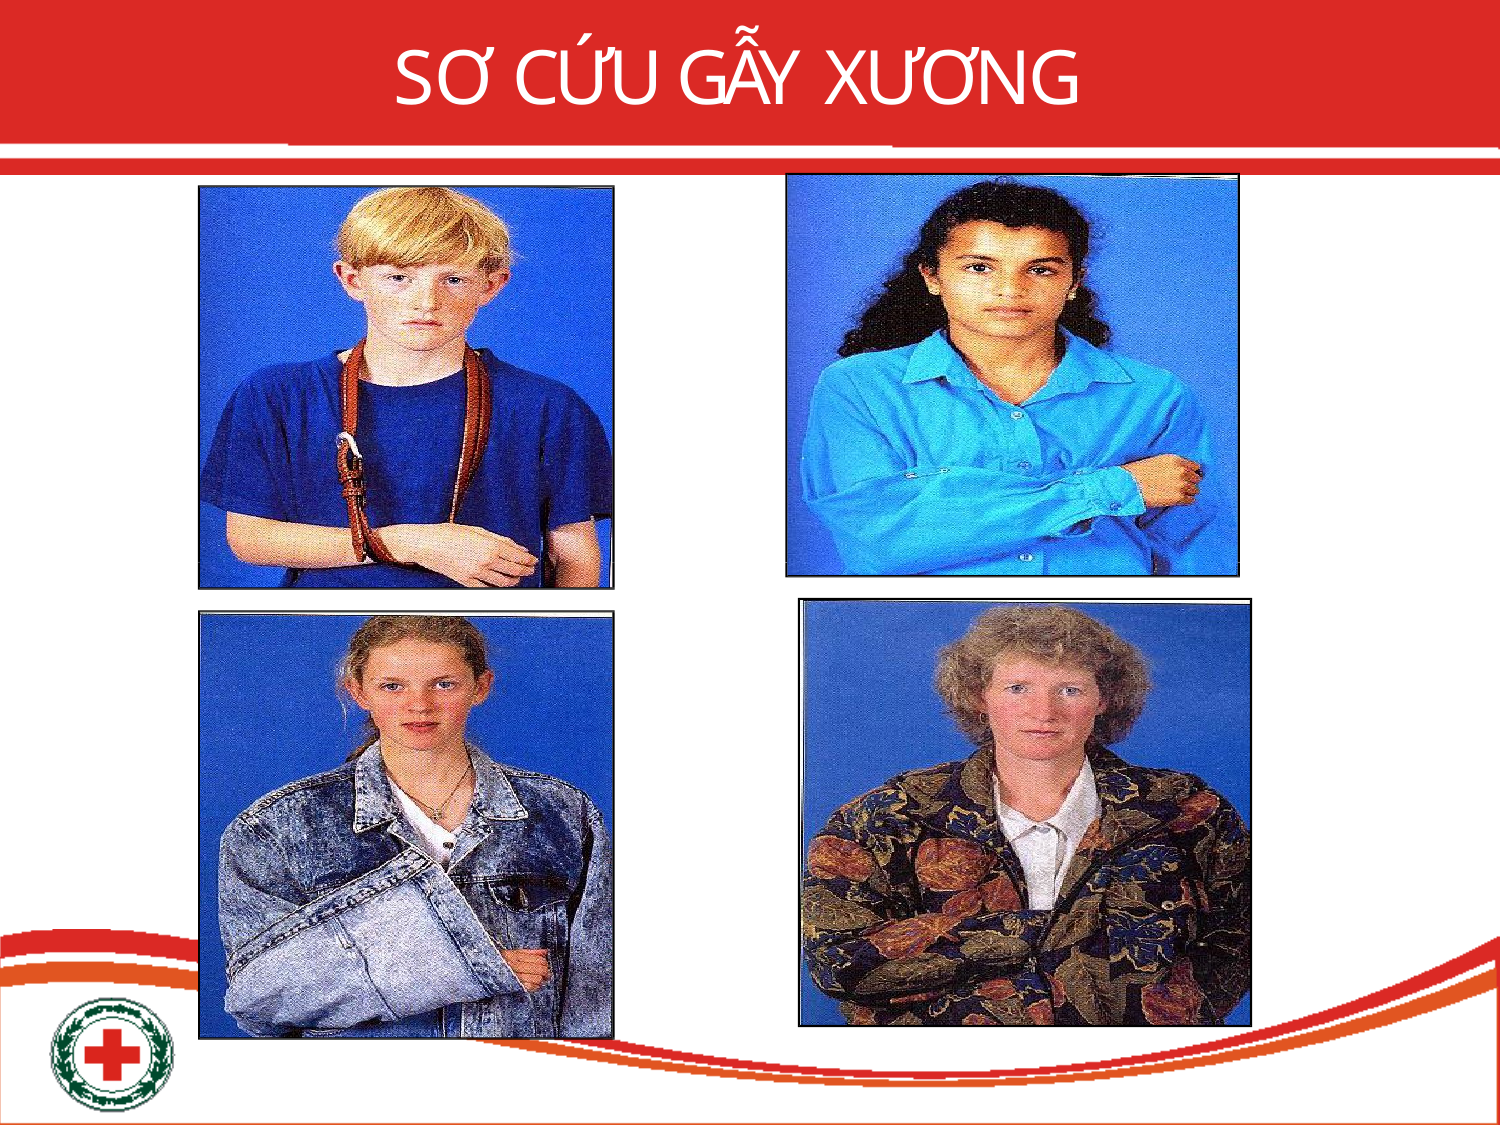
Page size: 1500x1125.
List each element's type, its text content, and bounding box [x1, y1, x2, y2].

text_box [197, 185, 615, 561]
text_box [785, 172, 1241, 578]
title SƠ CỨU GẪY XƯƠNG [342, 0, 1132, 169]
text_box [0, 597, 1500, 1125]
picture [0, 0, 1500, 175]
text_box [197, 562, 615, 591]
